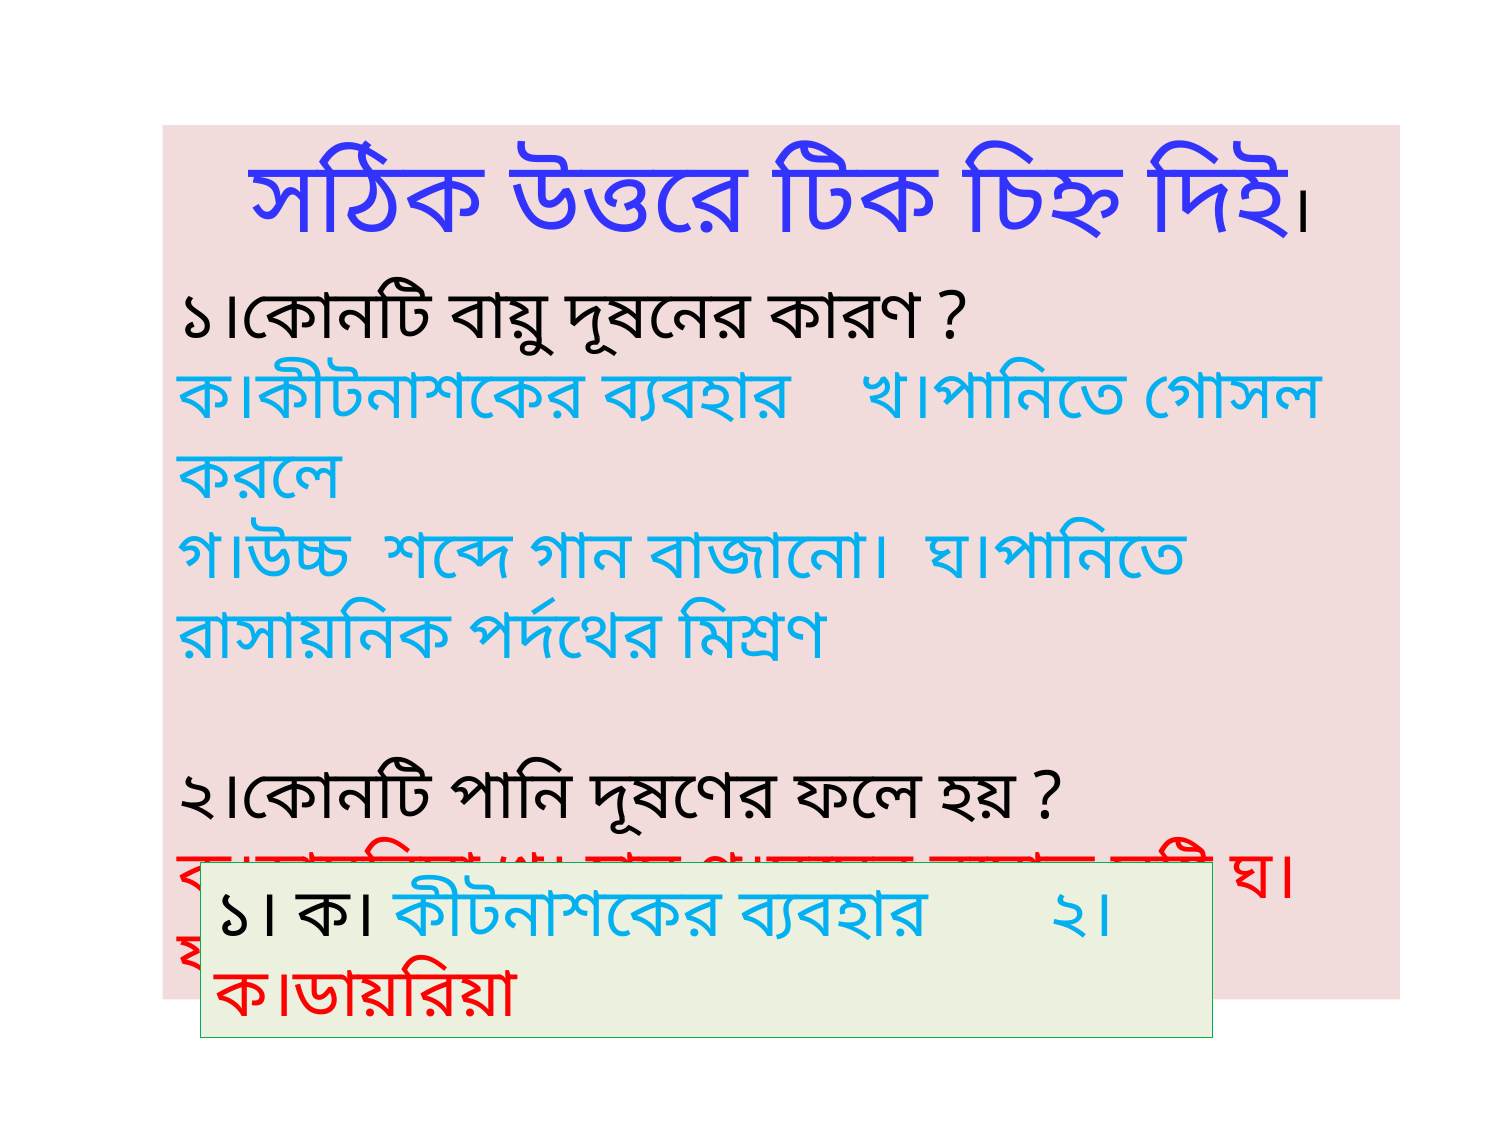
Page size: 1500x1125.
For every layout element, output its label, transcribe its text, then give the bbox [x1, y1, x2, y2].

text_box ১। ক। কীটনাশকের ব্যবহার ২। ক।ডায়রিয়া [200, 862, 1213, 1038]
text_box সঠিক উত্তরে টিক চিহ্ন দিই। ১।কোনটি বায়ু দূষনের কারণ ? ক।কীটনাশকের ব্যবহার খ।পানিতে গোসল করলে গ।উচ্চ শব্দে গান বাজানো। ঘ।পানিতে রাসায়নিক পর্দথের মিশ্রণ ২।কোনটি পানি দূষণের ফলে হয় ? ক।ডায়রিয়া খ। হাম গ।ঘুমের ব্যঘাত সৃষ্টি ঘ।যক্ষা [162, 125, 1400, 1000]
